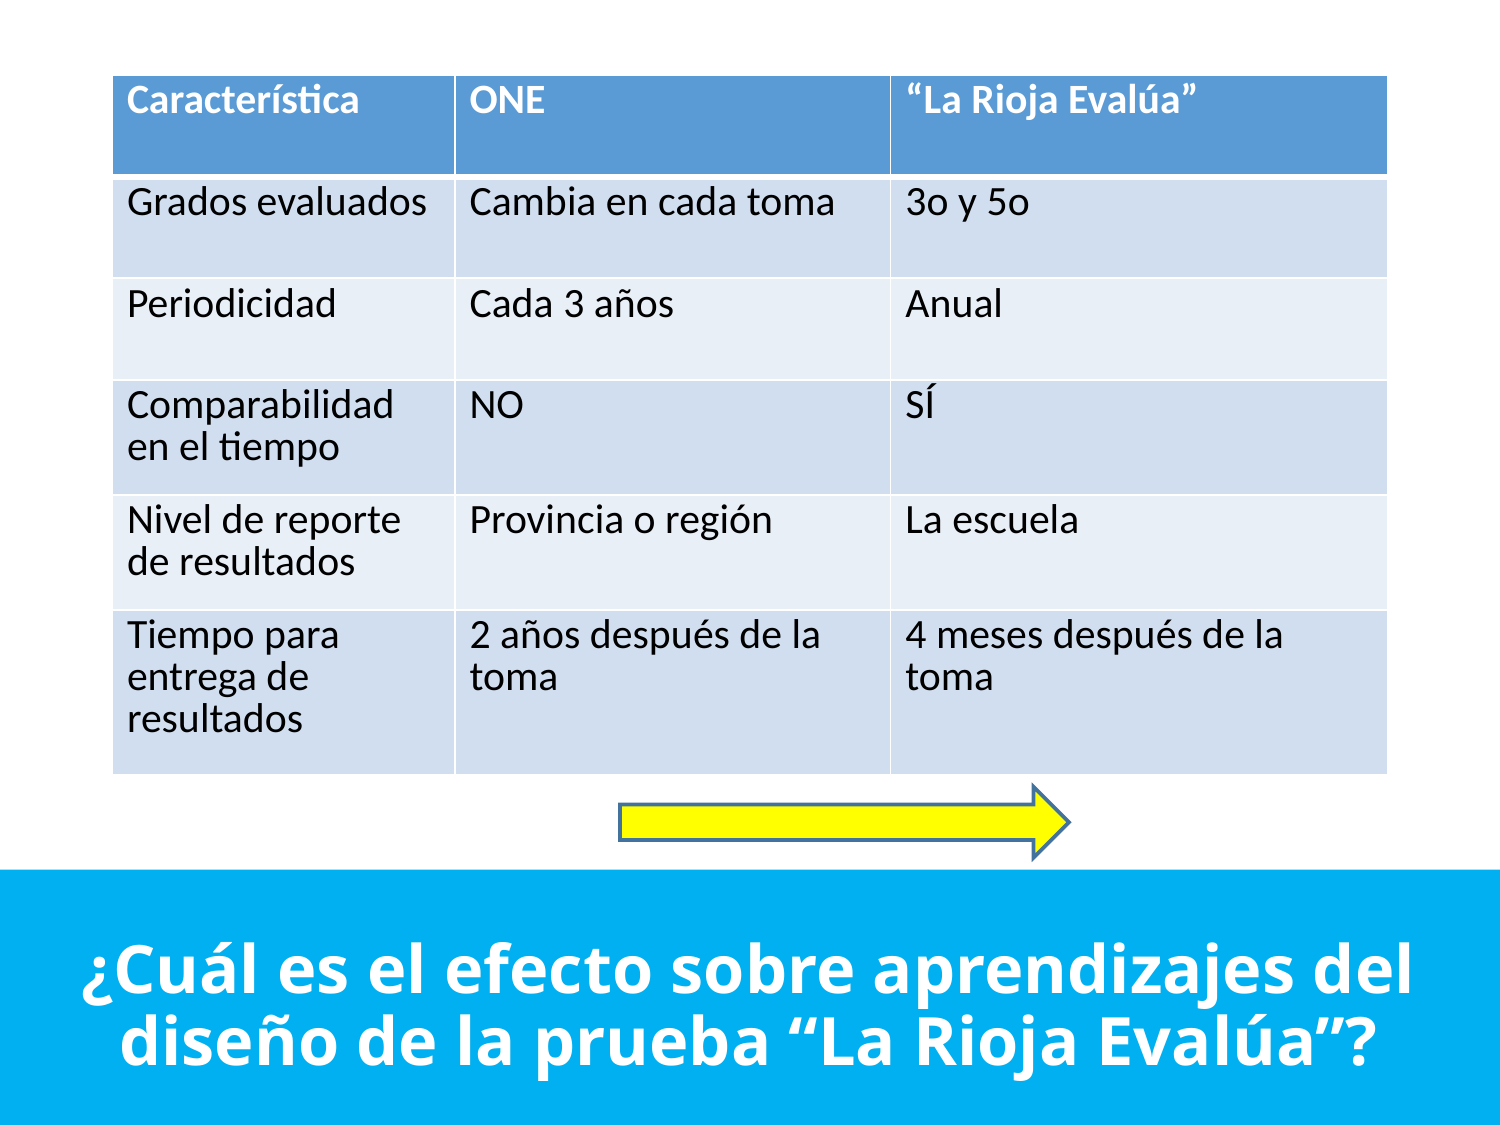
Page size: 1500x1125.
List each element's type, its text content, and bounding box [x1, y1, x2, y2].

table_cell 4 meses después de la toma [891, 611, 1387, 774]
table_cell Tiempo para entrega de resultados [113, 611, 454, 774]
table_header “La Rioja Evalúa” [891, 76, 1387, 174]
table_cell Cada 3 años [456, 279, 890, 379]
table_cell La escuela [891, 496, 1387, 609]
table_cell Anual [891, 279, 1387, 379]
table_cell Comparabilidad en el tiempo [113, 381, 454, 494]
text_box ¿Cuál es el efecto sobre aprendizajes del diseño de la prueba “La Rioja Evalúa”? [55, 928, 1443, 1088]
table_cell Provincia o región [456, 496, 890, 609]
table_cell 3o y 5o [891, 180, 1387, 277]
table_header Característica [113, 76, 454, 174]
table_cell Cambia en cada toma [456, 180, 890, 277]
text_box [619, 784, 1071, 861]
table_cell SÍ [891, 381, 1387, 494]
table_cell NO [456, 381, 890, 494]
table_cell 2 años después de la toma [456, 611, 890, 774]
table_header ONE [456, 76, 890, 174]
table_cell Periodicidad [113, 279, 454, 379]
table_cell Nivel de reporte de resultados [113, 496, 454, 609]
table_cell Grados evaluados [113, 180, 454, 277]
text_box [0, 869, 1500, 1125]
